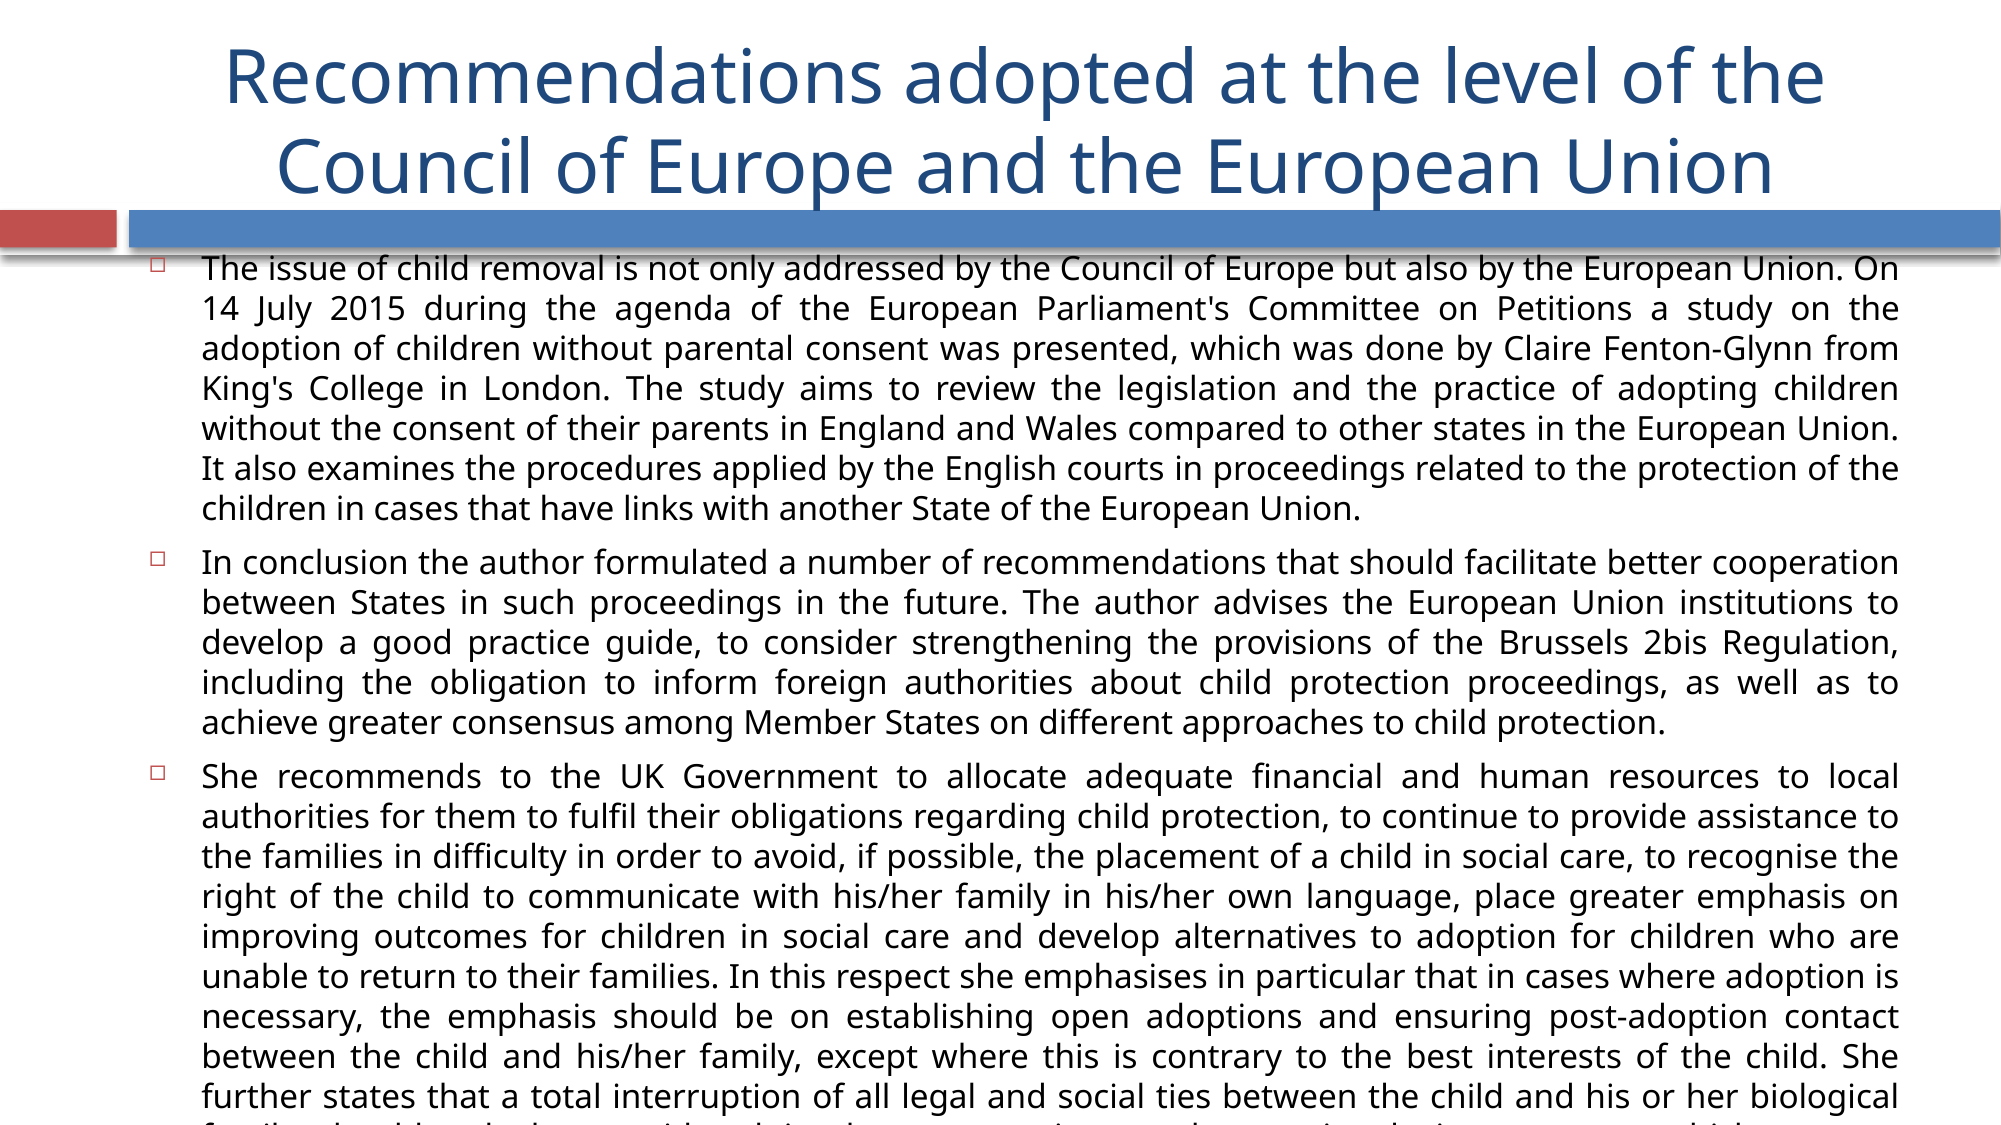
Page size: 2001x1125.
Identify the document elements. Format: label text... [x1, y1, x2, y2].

list The issue of child removal is not only addressed by the Council of Europe but also by the European Union. On 14 July 2015 during the agenda of the European Parliament's Committee on Petitions a study on the adoption of children without parental consent was presented, which was done by Claire Fenton-Glynn from King's College in London. The study aims to review the legislation and the practice of adopting children without the consent of their parents in England and Wales compared to other states in the European Union. It also examines the procedures applied by the English courts in proceedings related to the protection of the children in cases that have links with another State of the European Union. In conclusion the author formulated a number of recommendations that should facilitate better cooperation between States in such proceedings in the future. The author advises the European Union institutions to develop a good practice guide, to consider strengthening the provisions of the Brussels 2bis Regulation, including the obligation to inform foreign authorities about child protection proceedings, as well as to achieve greater consensus among Member States on different approaches to child protection. She recommends to the UK Government to allocate adequate financial and human resources to local authorities for them to fulfil their obligations regarding child protection, to continue to provide assistance to the families in difficulty in order to avoid, if possible, the placement of a child in social care, to recognise the right of the child to communicate with his/her family in his/her own language, place greater emphasis on improving outcomes for children in social care and develop alternatives to adoption for children who are unable to return to their families. In this respect she emphasises in particular that in cases where adoption is necessary, the emphasis should be on establishing open adoptions and ensuring post-adoption contact between the child and his/her family, except where this is contrary to the best interests of the child. She further states that a total interruption of all legal and social ties between the child and his or her biological family should only be considered in the most serious and exceptional circumstances which are not necessarily given in all cases in which the child cannot return to his or her biological family. [133, 239, 1918, 1125]
title Recommendations adopted at the level of the Council of Europe and the European Union [133, 37, 1918, 200]
